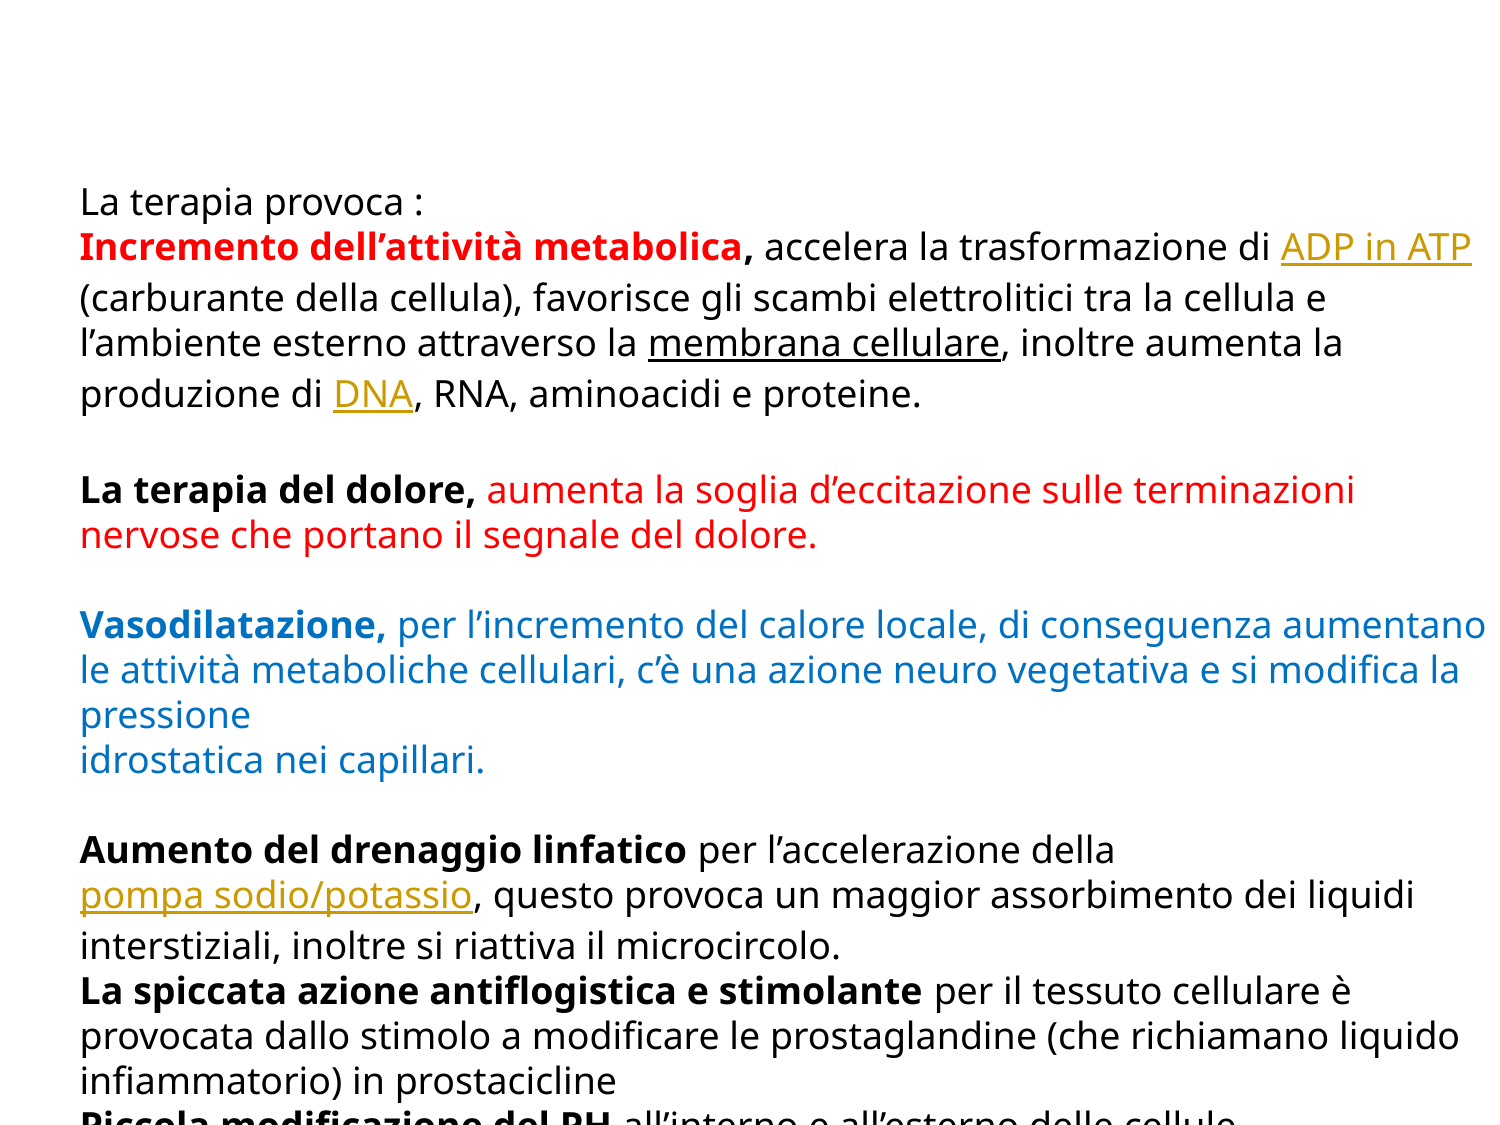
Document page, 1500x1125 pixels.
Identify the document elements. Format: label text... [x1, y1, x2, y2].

text_box La terapia provoca : Incremento dell’attività metabolica, accelera la trasformazione di ADP in ATP (carburante della cellula), favorisce gli scambi elettrolitici tra la cellula e l’ambiente esterno attraverso la membrana cellulare, inoltre aumenta la produzione di DNA, RNA, aminoacidi e proteine. La terapia del dolore, aumenta la soglia d’eccitazione sulle terminazioni nervose che portano il segnale del dolore. Vasodilatazione, per l’incremento del calore locale, di conseguenza aumentano le attività metaboliche cellulari, c’è una azione neuro vegetativa e si modifica la pressione idrostatica nei capillari. Aumento del drenaggio linfatico per l’accelerazione della pompa sodio/potassio, questo provoca un maggior assorbimento dei liquidi interstiziali, inoltre si riattiva il microcircolo. La spiccata azione antiflogistica e stimolante per il tessuto cellulare è provocata dallo stimolo a modificare le prostaglandine (che richiamano liquido infiammatorio) in prostacicline Piccola modificazione del PH all’interno e all’esterno delle cellule. Neocollagenogenesi, ac ialuronico, glicosamminoglicani e proteoglicani (fibroblasti) [64, 0, 1500, 1125]
